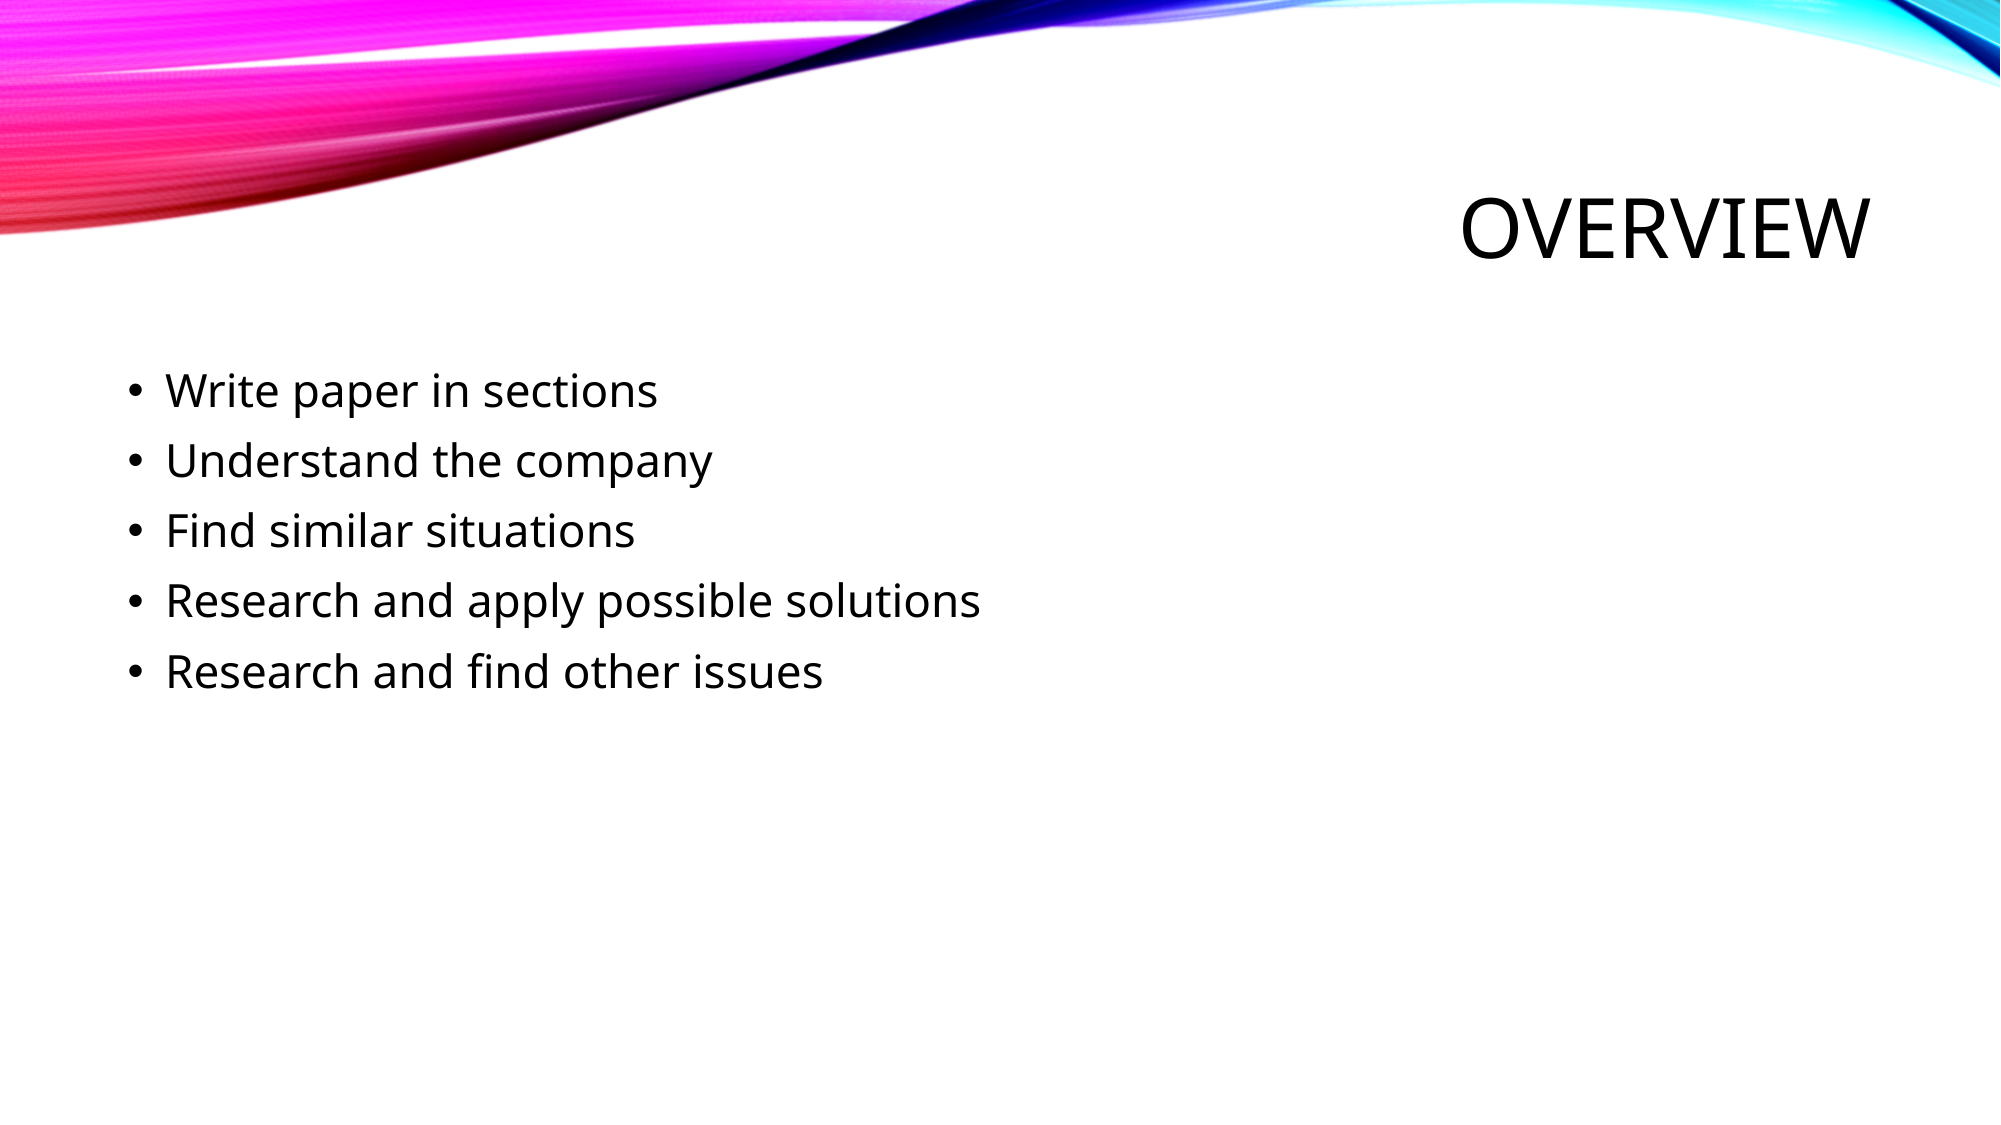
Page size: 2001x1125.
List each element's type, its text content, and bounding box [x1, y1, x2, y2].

picture [0, 0, 2000, 237]
picture [1890, 0, 2000, 75]
title Overview [474, 125, 1888, 338]
list Write paper in sections Understand the company Find similar situations Research and apply possible solutions Research and find other issues [112, 360, 1888, 1021]
picture [1910, 0, 2000, 45]
